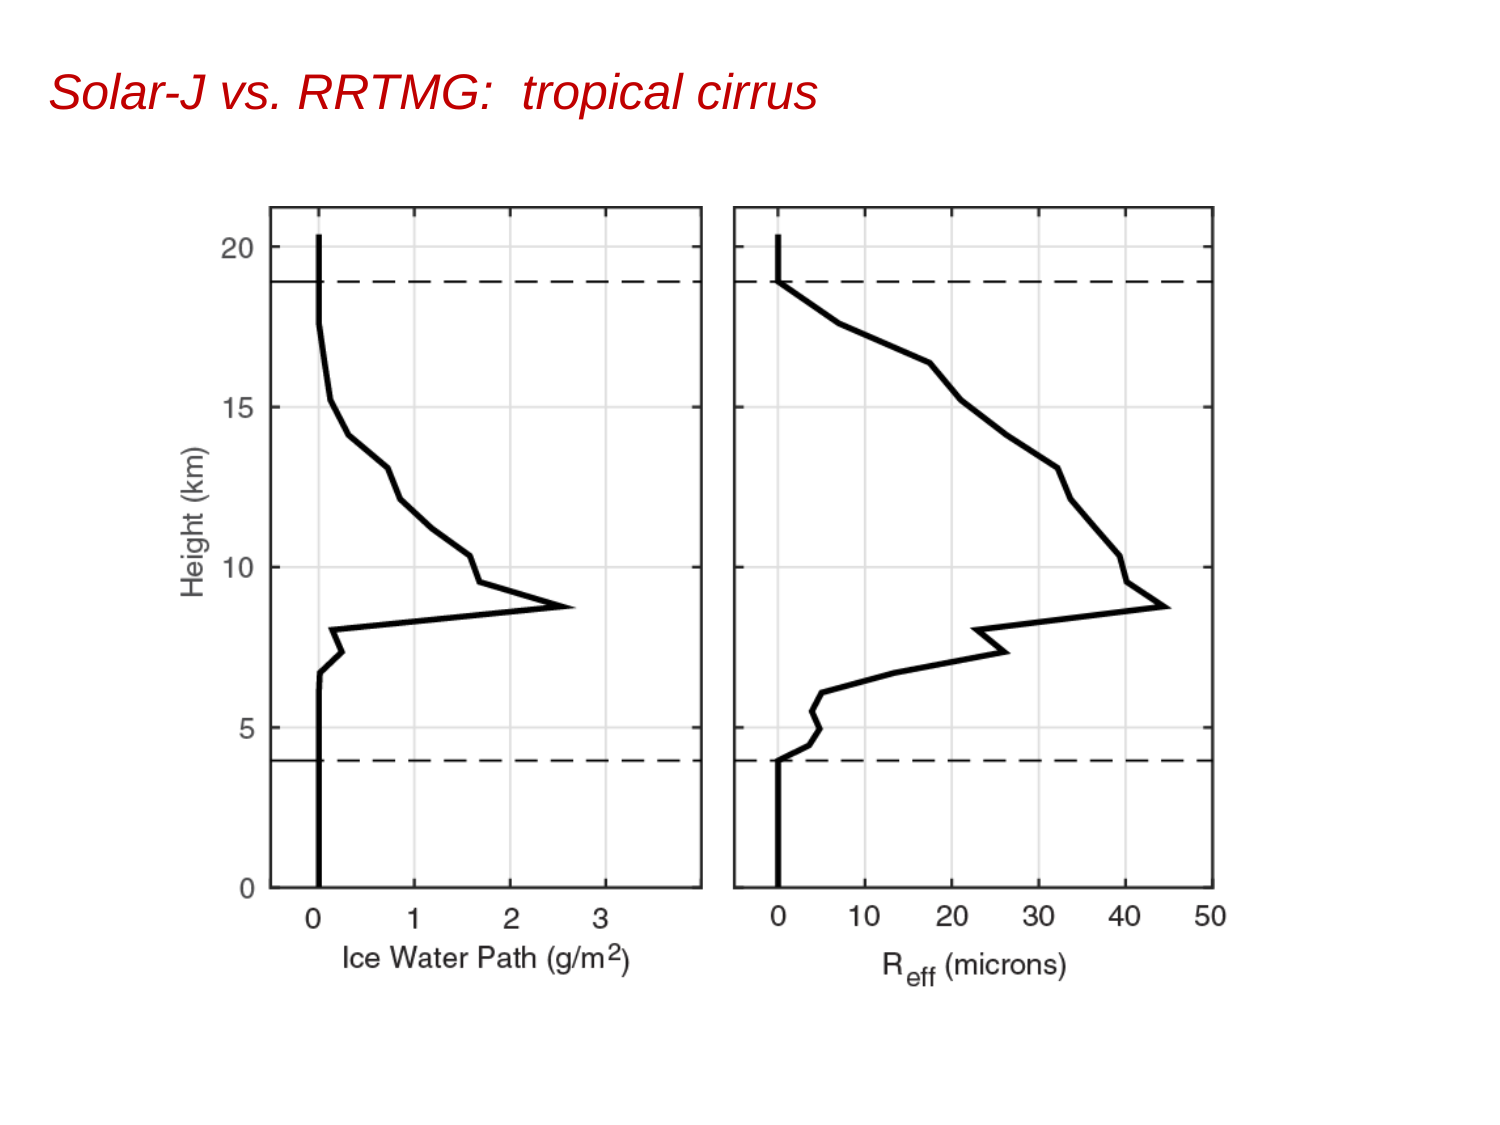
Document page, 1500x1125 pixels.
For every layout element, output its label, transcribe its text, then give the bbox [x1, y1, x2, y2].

text_box Solar-J vs. RRTMG: tropical cirrus [33, 52, 1207, 248]
picture [178, 206, 1228, 993]
